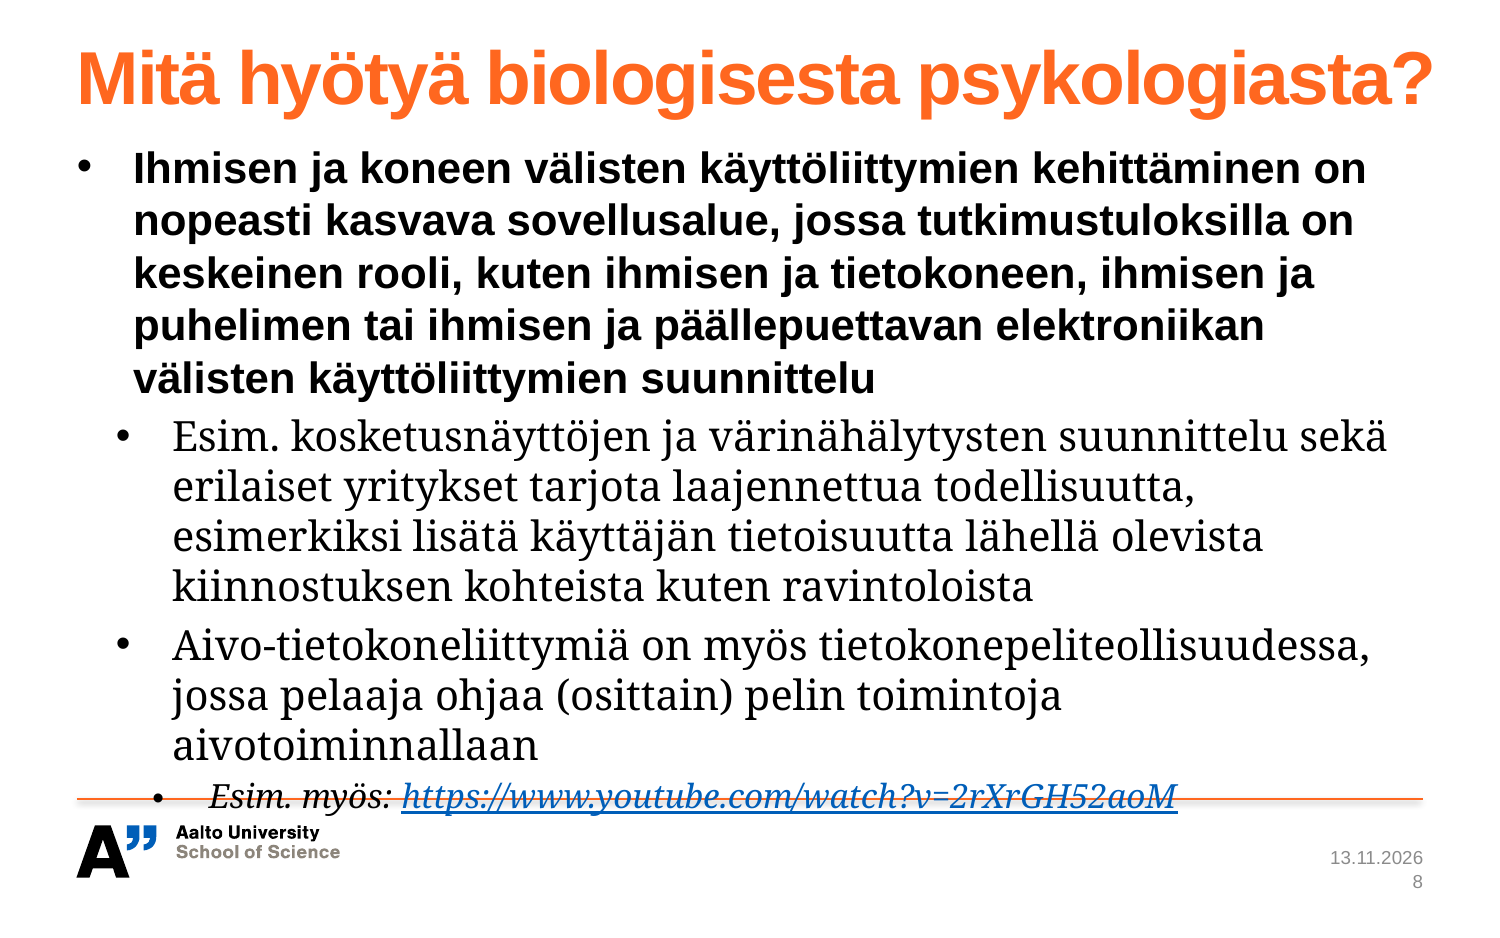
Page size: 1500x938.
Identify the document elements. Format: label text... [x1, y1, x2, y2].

title Mitä hyötyä biologisesta psykologiasta? [76, 43, 1447, 207]
list Ihmisen ja koneen välisten käyttöliittymien kehittäminen on nopeasti kasvava sovellusalue, jossa tutkimustuloksilla on keskeinen rooli, kuten ihmisen ja tietokoneen, ihmisen ja puhelimen tai ihmisen ja päällepuettavan elektroniikan välisten käyttöliittymien suunnittelu Esim. kosketusnäyttöjen ja värinähälytysten suunnittelu sekä erilaiset yritykset tarjota laajennettua todellisuutta, esimerkiksi lisätä käyttäjän tietoisuutta lähellä olevista kiinnostuksen kohteista kuten ravintoloista Aivo-tietokoneliittymiä on myös tietokonepeliteollisuudessa, jossa pelaaja ohjaa (osittain) pelin toimintoja aivotoiminnallaan Esim. myös: https://www.youtube.com/watch?v=2rXrGH52aoM [76, 139, 1424, 807]
slide_number 8 [829, 870, 1424, 893]
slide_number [829, 844, 1424, 870]
